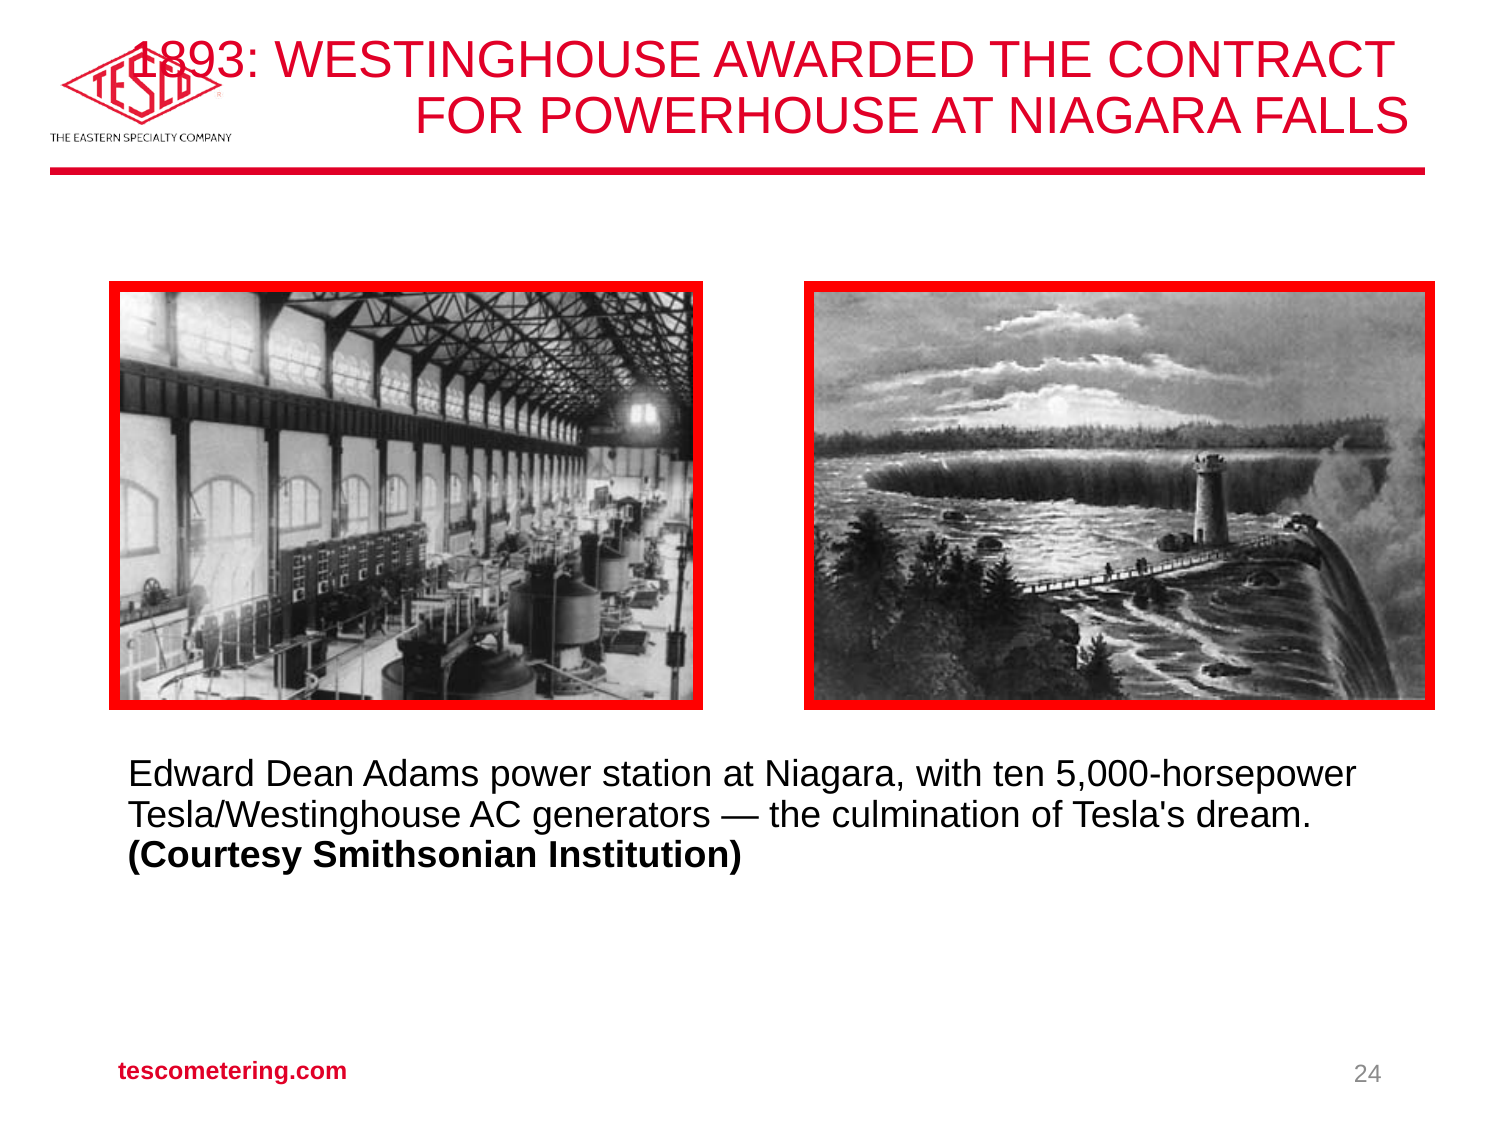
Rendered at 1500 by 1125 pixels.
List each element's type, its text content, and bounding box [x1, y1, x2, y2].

picture [50, 38, 80, 150]
slide_number 24 [1059, 1042, 1397, 1103]
picture [814, 291, 1425, 700]
list Edward Dean Adams power station at Niagara, with ten 5,000-horsepower Tesla/Westinghouse AC generators — the culmination of Tesla's dream. (Courtesy Smithsonian Institution) [112, 747, 1388, 963]
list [119, 291, 693, 700]
footer tescometering.com [103, 1039, 610, 1100]
title 1893: Westinghouse Awarded the Contract for Powerhouse at Niagara Falls [80, 24, 1425, 213]
